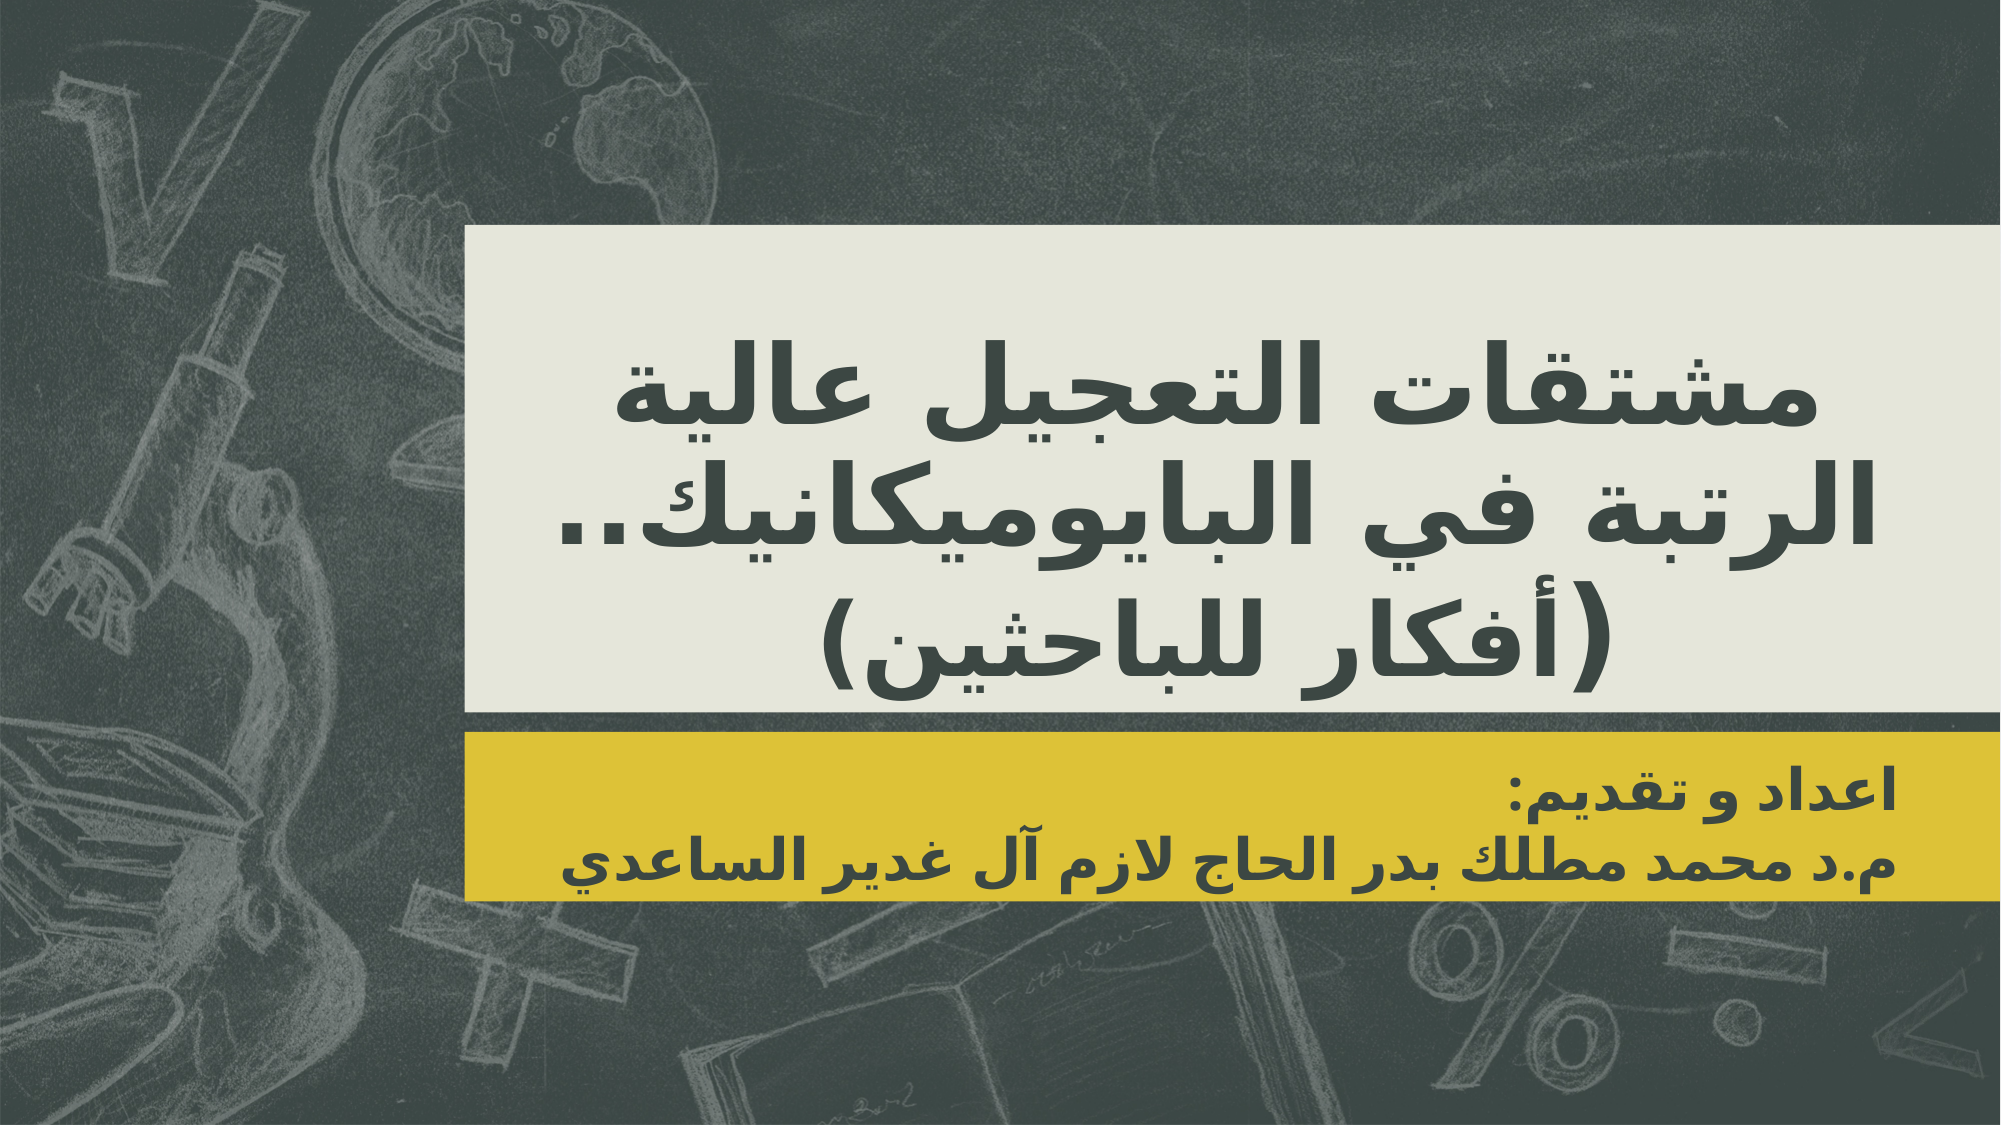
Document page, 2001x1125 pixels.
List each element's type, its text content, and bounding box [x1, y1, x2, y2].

picture [0, 0, 2001, 1125]
title مشتقات التعجيل عالية الرتبة في البايوميكانيك.. (أفكار للباحثين) [520, 318, 1916, 711]
subtitle اعداد و تقديم: م.د محمد مطلك بدر الحاج لازم آل غدير الساعدي [520, 744, 1916, 887]
